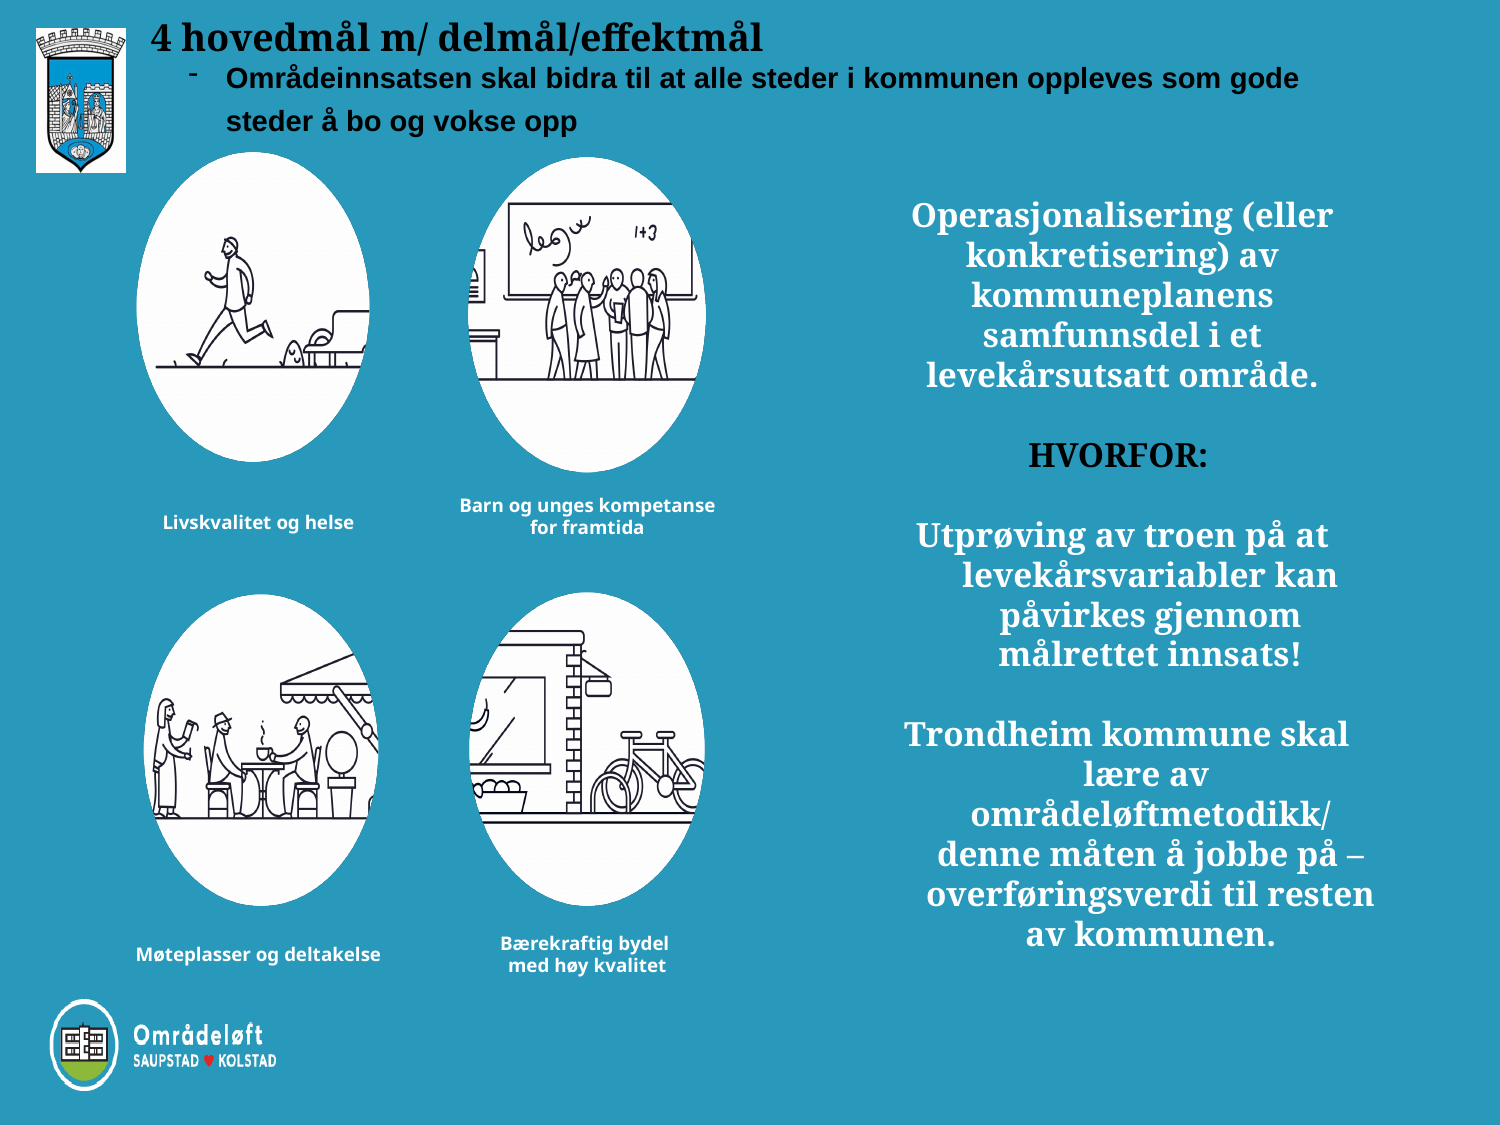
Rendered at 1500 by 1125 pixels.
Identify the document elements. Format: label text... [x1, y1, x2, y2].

picture [35, 983, 297, 1104]
picture [36, 28, 126, 173]
text_box 4 hovedmål m/ delmål/effektmål Områdeinnsatsen skal bidra til at alle steder i kommunen oppleves som gode steder å bo og vokse opp [135, 6, 1383, 110]
text_box Barn og unges kompetanse for framtida [438, 448, 737, 584]
picture [462, 586, 712, 912]
picture [462, 151, 712, 478]
list Operasjonalisering (eller konkretisering) av kommuneplanens samfunnsdel i et levekårsutsatt område. HVORFOR: Utprøving av troen på at levekårsvariabler kan påvirkes gjennom målrettet innsats! Trondheim kommune skal lære av områdeløftmetodikk/ denne måten å jobbe på – overføringsverdi til resten av kommunen. [852, 152, 1394, 1018]
text_box Bærekraftig bydel med høy kvalitet [438, 886, 737, 1022]
picture [135, 586, 387, 914]
text_box Livskvalitet og helse [109, 448, 408, 584]
picture [127, 143, 378, 469]
text_box Møteplasser og deltakelse [109, 886, 408, 1022]
